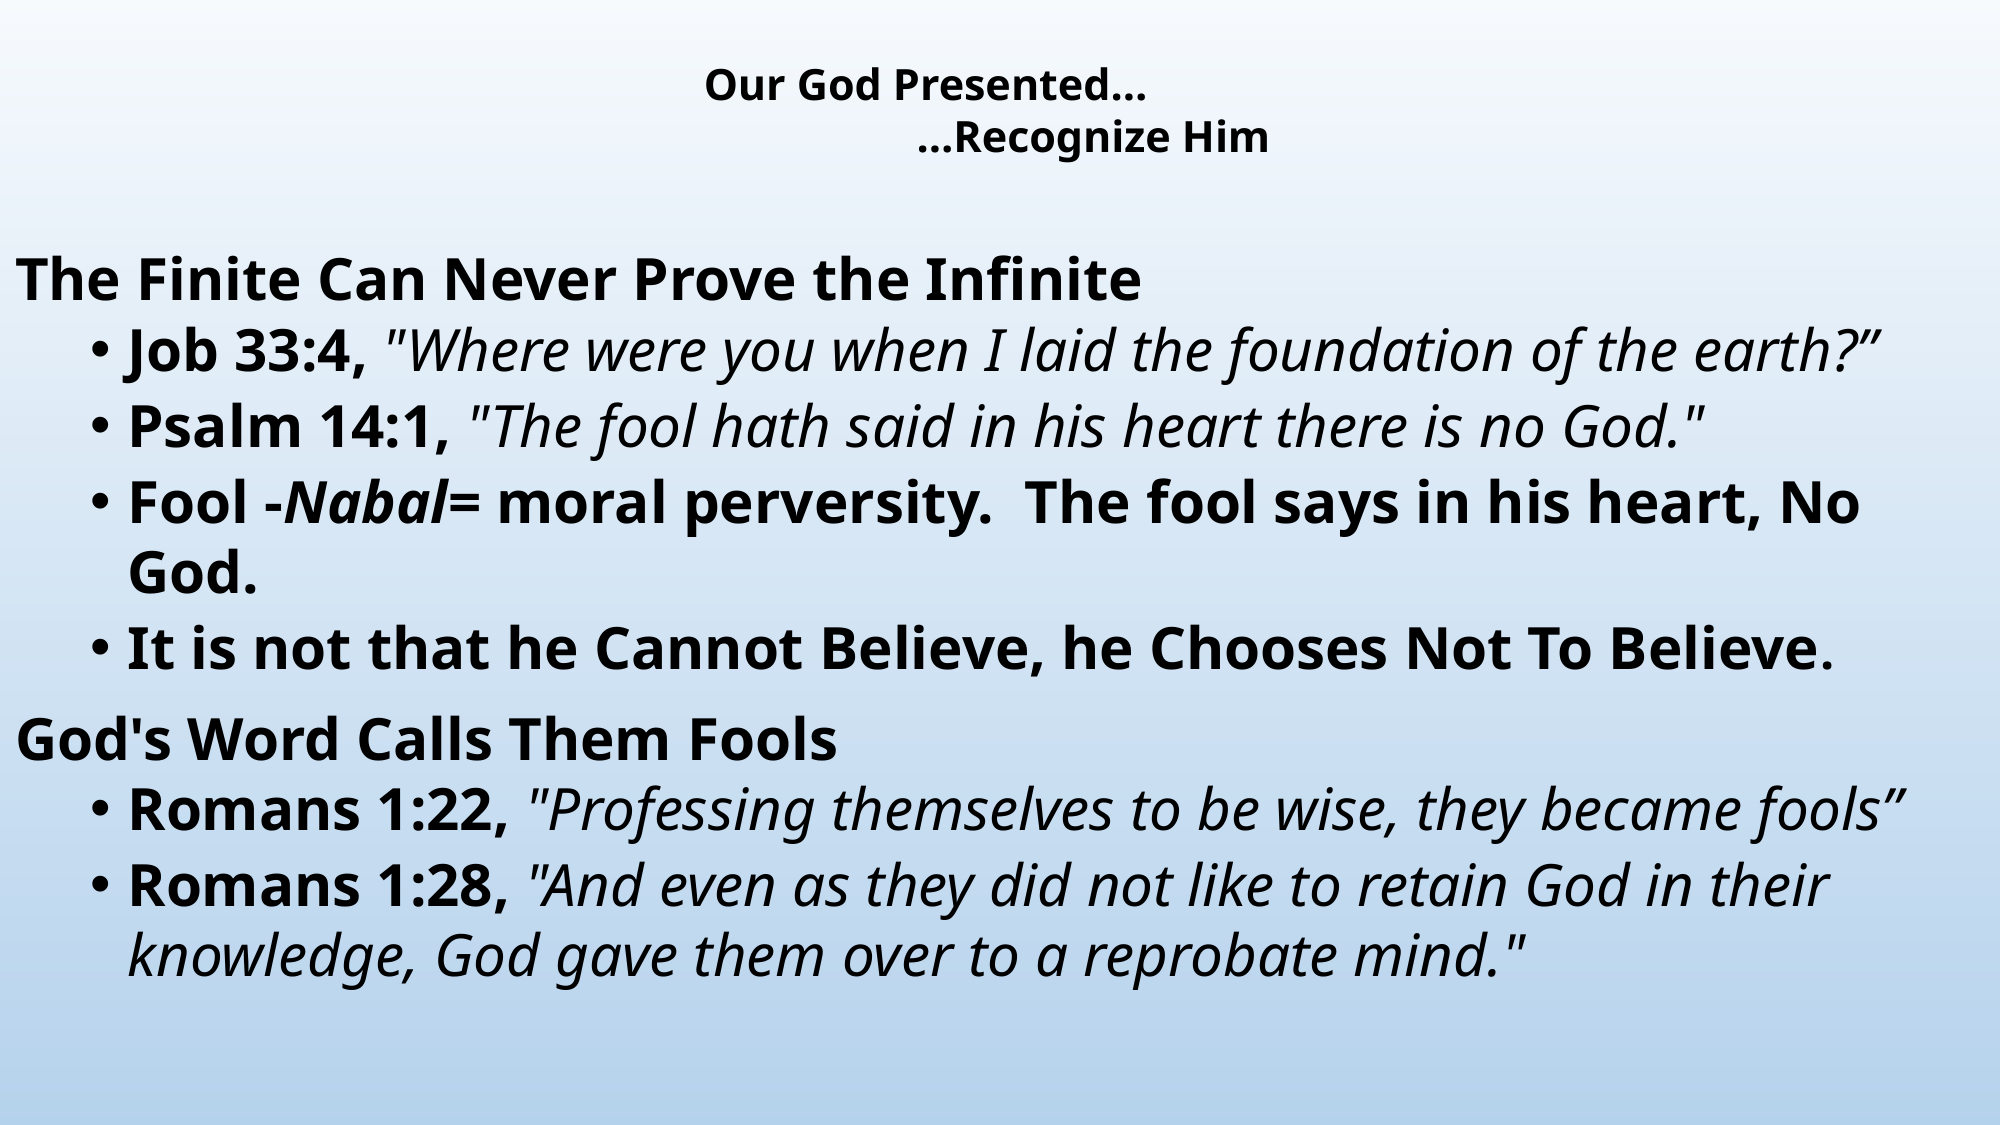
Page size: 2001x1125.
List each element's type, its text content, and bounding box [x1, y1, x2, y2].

title Our God Presented… …Recognize Him [688, 4, 1998, 223]
list The Finite Can Never Prove the Infinite Job 33:4, "Where were you when I laid the foundation of the earth?” Psalm 14:1, "The fool hath said in his heart there is no God." Fool -Nabal= moral perversity. The fool says in his heart, No God. It is not that he Cannot Believe, he Chooses Not To Believe. God's Word Calls Them Fools Romans 1:22, "Professing themselves to be wise, they became fools” Romans 1:28, "And even as they did not like to retain God in their knowledge, God gave them over to a reprobate mind." [0, 242, 1948, 1110]
